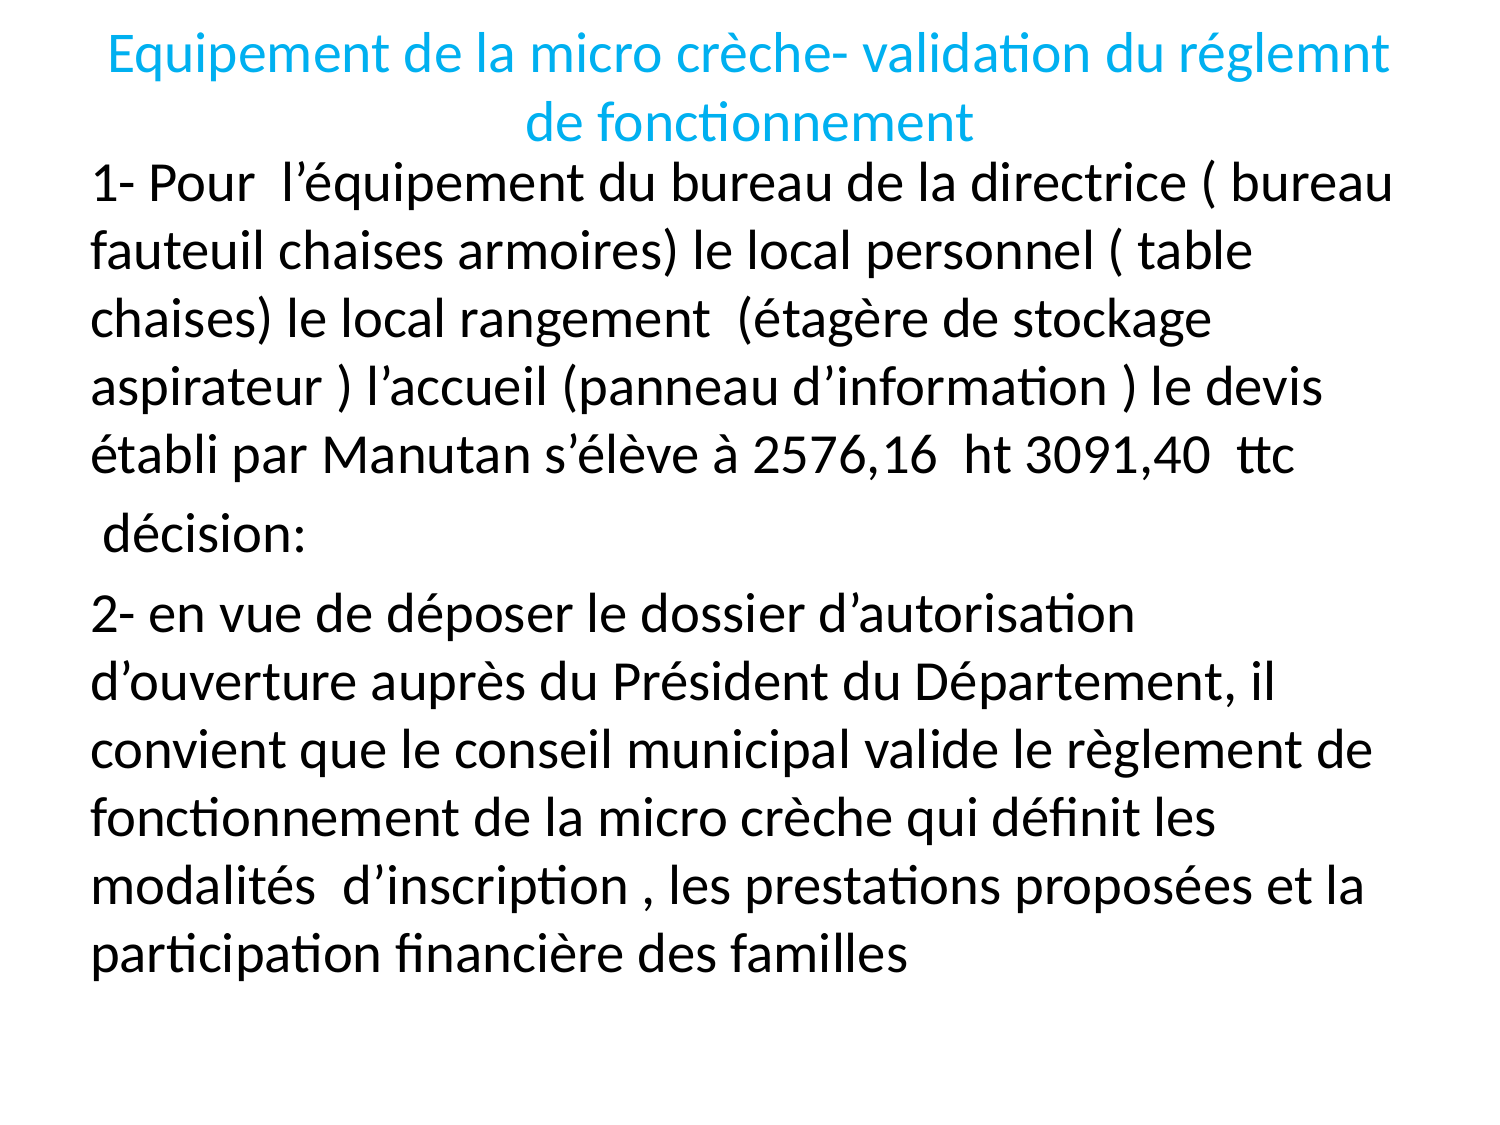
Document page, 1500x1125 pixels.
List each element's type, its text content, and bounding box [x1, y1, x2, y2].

list 1- Pour l’équipement du bureau de la directrice ( bureau fauteuil chaises armoires) le local personnel ( table chaises) le local rangement (étagère de stockage aspirateur ) l’accueil (panneau d’information ) le devis établi par Manutan s’élève à 2576,16 ht 3091,40 ttc décision: 2- en vue de déposer le dossier d’autorisation d’ouverture auprès du Président du Département, il convient que le conseil municipal valide le règlement de fonctionnement de la micro crèche qui définit les modalités d’inscription , les prestations proposées et la participation financière des familles [75, 137, 1425, 1005]
title Equipement de la micro crèche- validation du réglemnt de fonctionnement [75, 7, 1425, 137]
